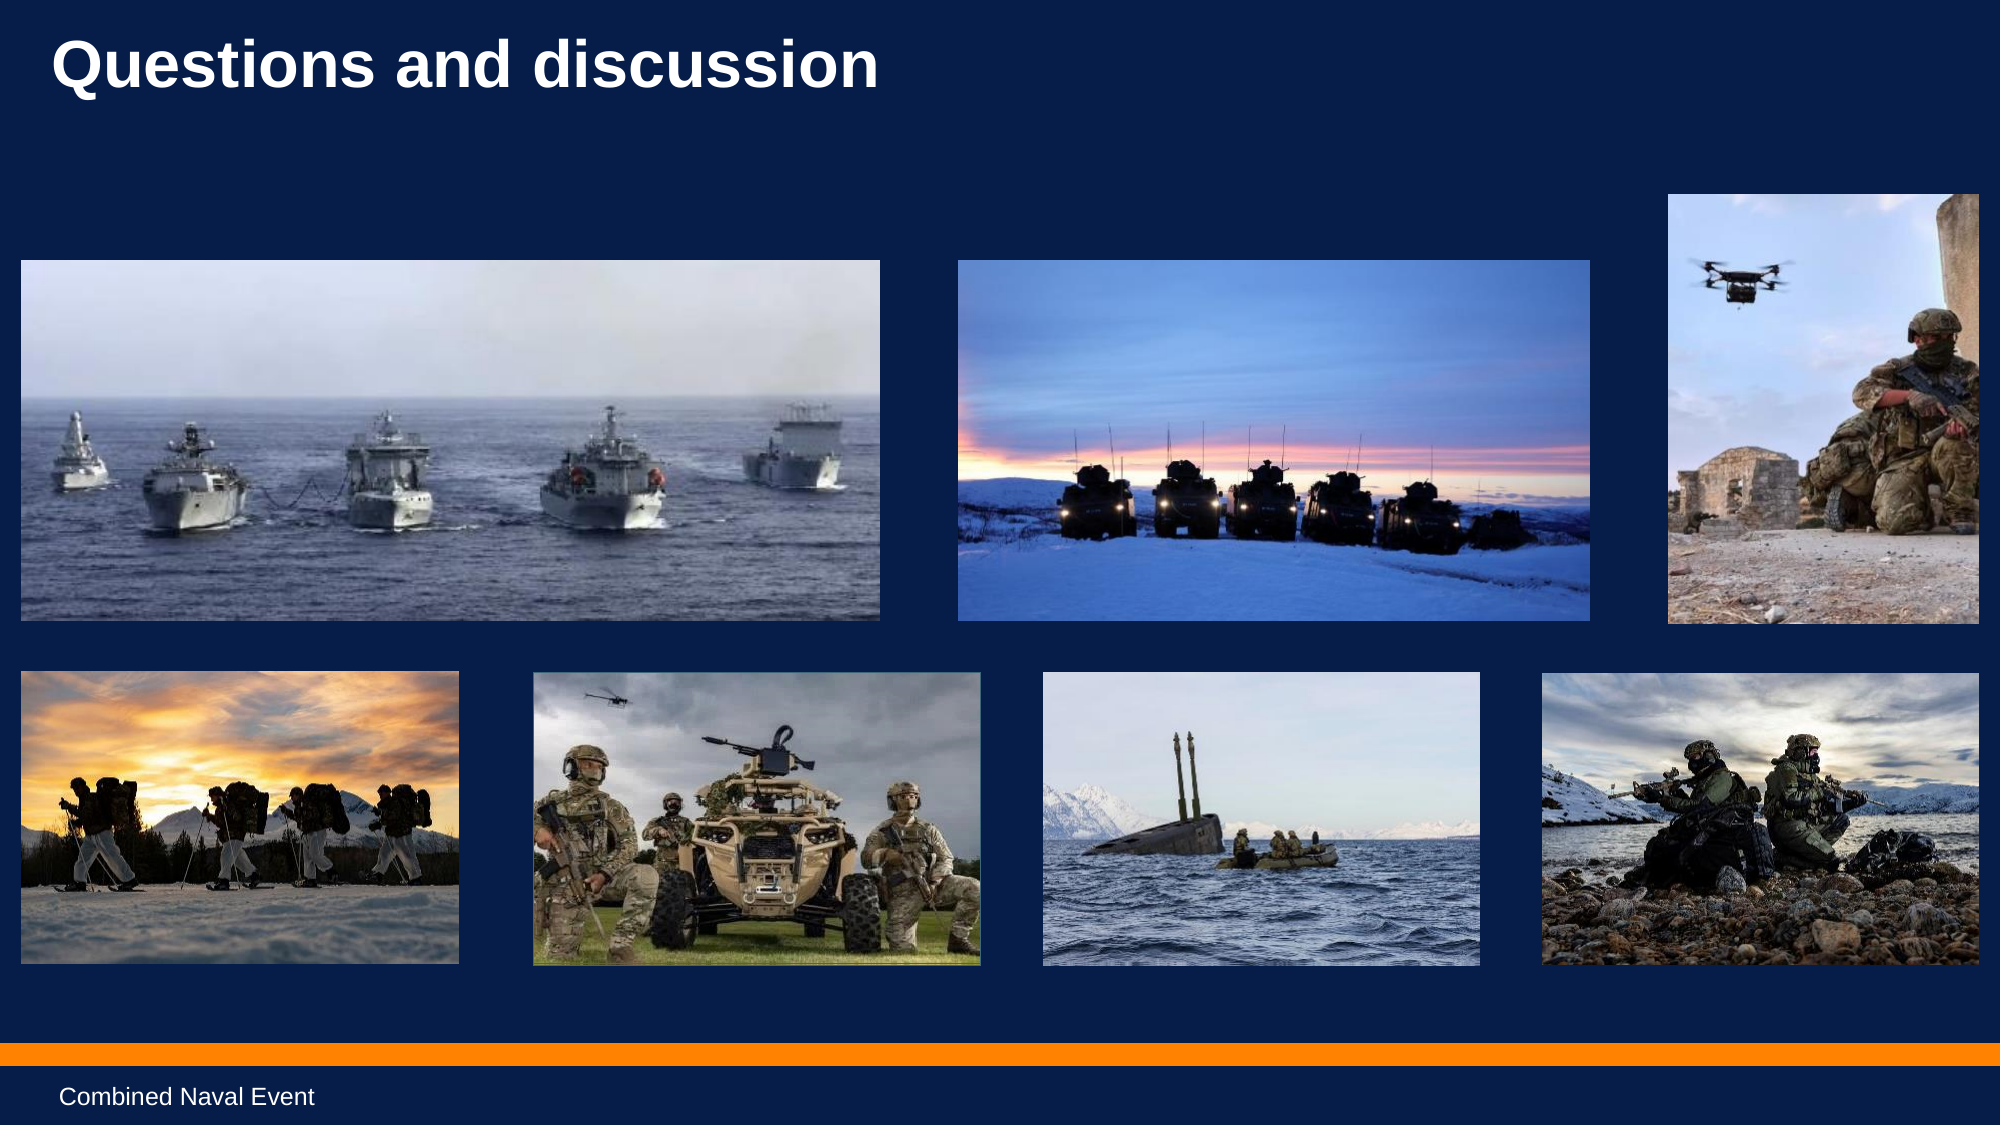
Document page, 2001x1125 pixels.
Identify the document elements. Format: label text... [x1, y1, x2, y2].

footer Combined Naval Event [59, 1080, 839, 1111]
picture [20, 260, 880, 621]
picture [20, 671, 459, 964]
picture [958, 260, 1590, 621]
picture [533, 672, 981, 966]
picture [1043, 672, 1480, 966]
picture [1668, 194, 1979, 624]
title Questions and discussion [51, 29, 1161, 201]
picture [1542, 673, 1979, 965]
